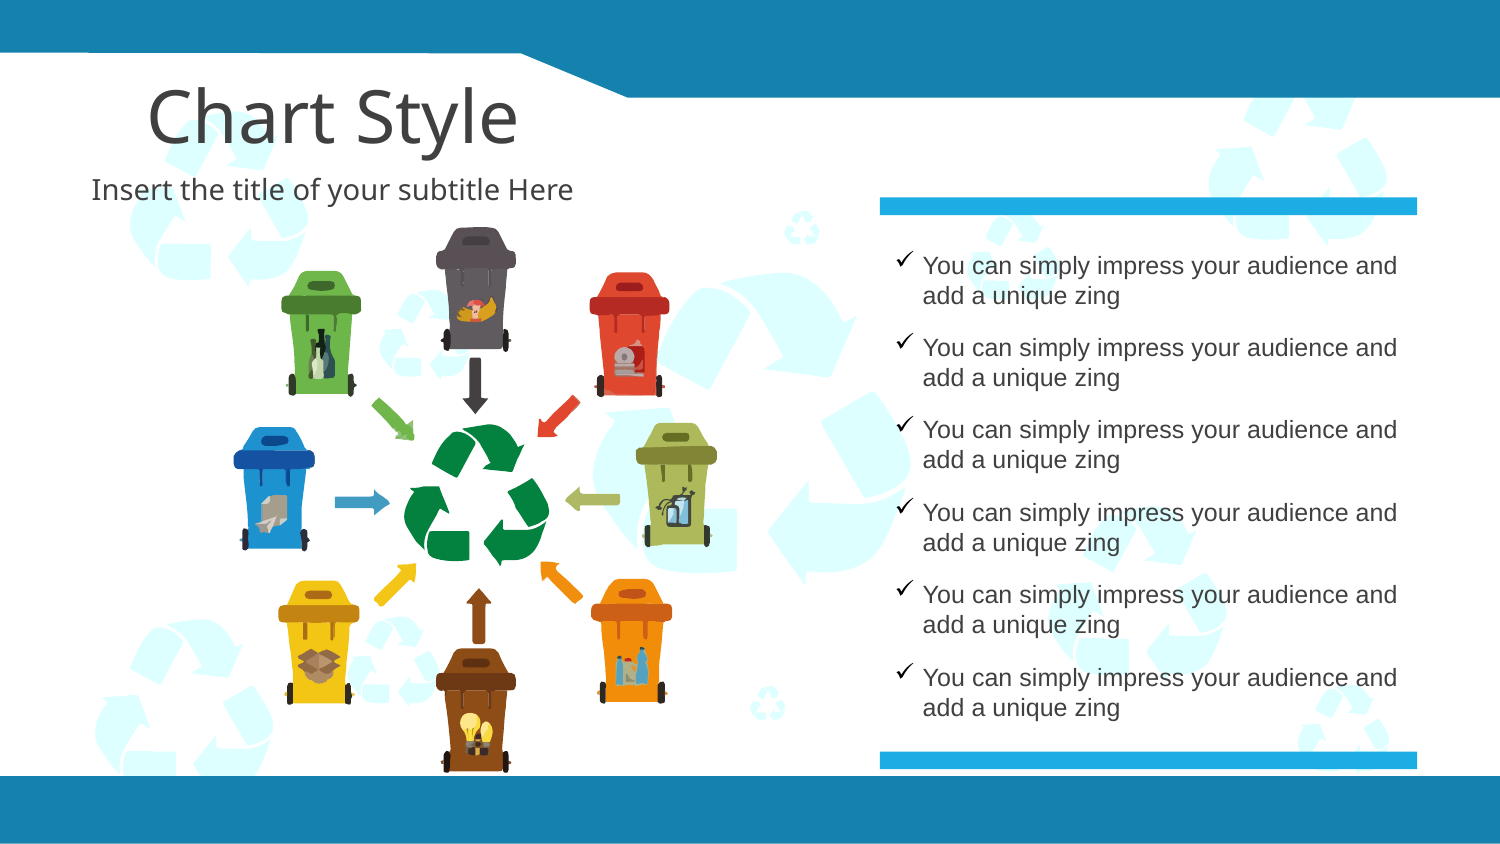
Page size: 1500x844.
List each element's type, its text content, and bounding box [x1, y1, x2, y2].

list Chart Style [0, 72, 667, 167]
list Insert the title of your subtitle Here [0, 167, 667, 215]
text_box [879, 196, 1419, 216]
text_box You can simply impress your audience and add a unique zing [879, 653, 1459, 729]
text_box You can simply impress your audience and add a unique zing [879, 324, 1459, 399]
text_box You can simply impress your audience and add a unique zing [879, 406, 1459, 482]
picture [231, 225, 719, 774]
text_box You can simply impress your audience and add a unique zing [879, 241, 1459, 317]
text_box You can simply impress your audience and add a unique zing [879, 489, 1459, 564]
text_box You can simply impress your audience and add a unique zing [879, 571, 1459, 646]
text_box [879, 750, 1419, 770]
